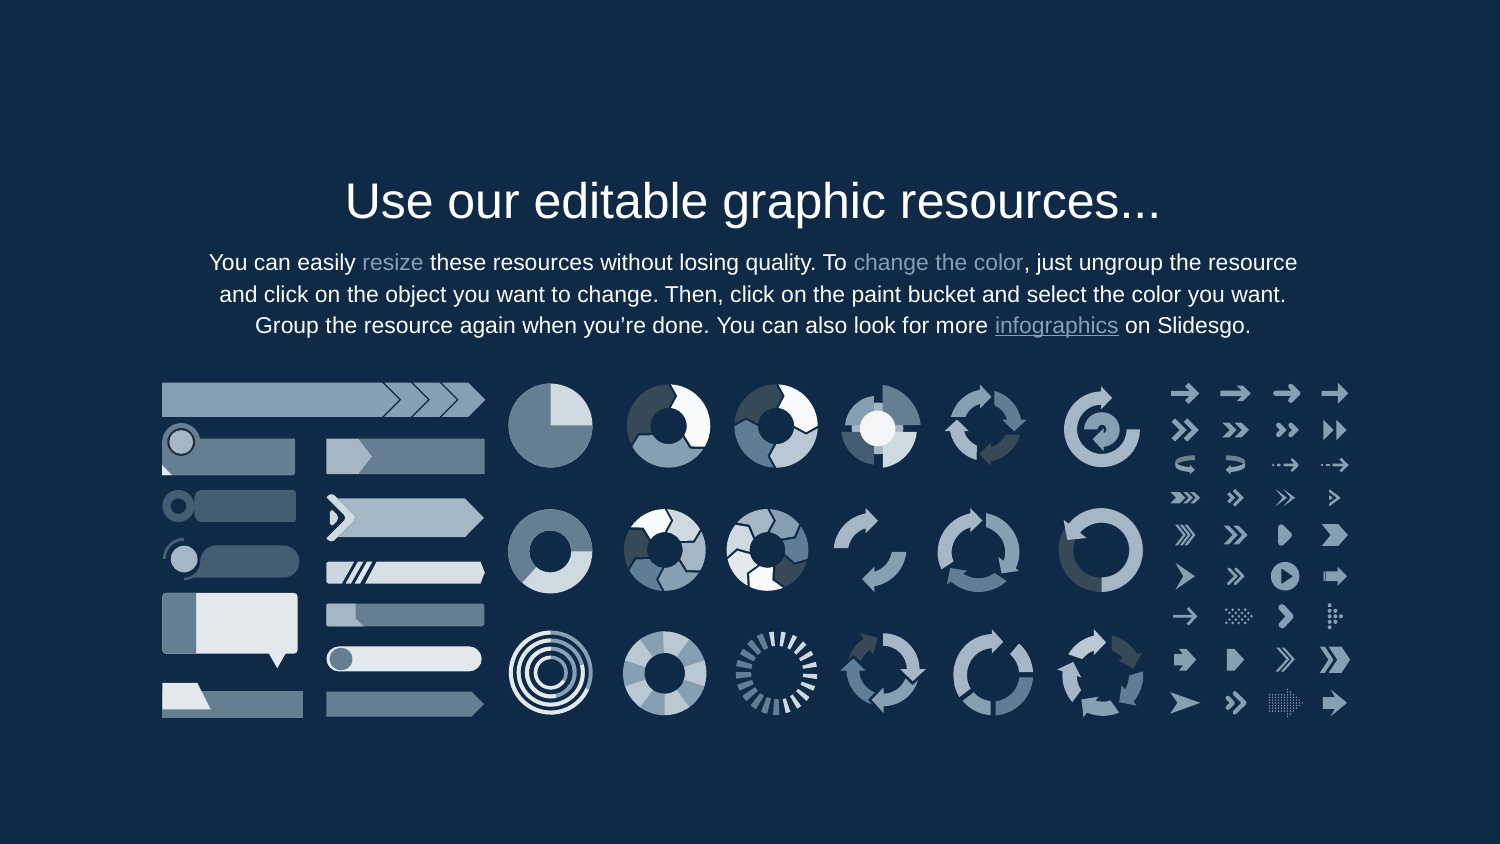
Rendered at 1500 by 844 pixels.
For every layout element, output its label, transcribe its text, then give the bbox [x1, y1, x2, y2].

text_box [1044, 507, 1144, 593]
text_box [1273, 383, 1301, 403]
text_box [833, 507, 907, 593]
text_box [1220, 385, 1251, 402]
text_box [621, 508, 708, 592]
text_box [326, 493, 485, 542]
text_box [724, 508, 811, 592]
text_box [1322, 689, 1348, 717]
text_box [1170, 692, 1201, 714]
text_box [1174, 524, 1196, 546]
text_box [1171, 418, 1199, 442]
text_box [507, 509, 593, 594]
text_box [1173, 607, 1198, 626]
text_box [1278, 524, 1292, 546]
text_box [1175, 562, 1195, 590]
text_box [1275, 647, 1296, 672]
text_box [1274, 422, 1300, 438]
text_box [1051, 386, 1141, 468]
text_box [326, 646, 482, 672]
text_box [622, 631, 707, 716]
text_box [508, 383, 593, 468]
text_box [841, 384, 922, 469]
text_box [1170, 491, 1201, 504]
text_box [326, 691, 484, 717]
text_box [162, 489, 296, 523]
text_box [1323, 419, 1347, 441]
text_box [948, 628, 1034, 716]
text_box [161, 382, 486, 418]
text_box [1227, 488, 1245, 507]
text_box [929, 507, 1020, 593]
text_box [736, 631, 818, 715]
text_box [839, 632, 927, 714]
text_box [326, 561, 485, 584]
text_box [1224, 690, 1248, 715]
text_box [1321, 524, 1348, 546]
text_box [161, 424, 296, 476]
text_box [1175, 455, 1195, 475]
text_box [326, 603, 485, 627]
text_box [1223, 525, 1248, 545]
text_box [162, 592, 298, 669]
list You can easily resize these resources without losing quality. To change the color, just ungroup the resource and click on the object you want to change. Then, click on the paint bucket and select the color you want. Group the resource again when you’re done. You can also look for more infographics on Slidesgo. [175, 251, 1332, 331]
text_box [1270, 561, 1300, 591]
text_box [1225, 455, 1246, 475]
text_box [1056, 629, 1144, 718]
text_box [944, 384, 1027, 467]
text_box [1278, 604, 1294, 629]
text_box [1222, 422, 1250, 438]
text_box [1171, 382, 1200, 404]
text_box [617, 384, 713, 468]
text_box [162, 537, 300, 581]
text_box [1224, 608, 1254, 625]
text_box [326, 438, 485, 475]
text_box [1322, 566, 1348, 586]
text_box [1226, 648, 1245, 671]
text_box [1320, 457, 1349, 473]
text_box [1319, 646, 1351, 674]
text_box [494, 615, 608, 730]
title Use our editable graphic resources... [175, 153, 1332, 233]
text_box [1321, 382, 1349, 404]
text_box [734, 384, 819, 468]
text_box [1174, 648, 1197, 671]
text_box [1326, 602, 1344, 630]
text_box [1328, 489, 1341, 507]
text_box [1271, 458, 1300, 472]
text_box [1274, 488, 1296, 507]
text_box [162, 682, 304, 718]
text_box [1268, 688, 1304, 718]
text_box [1226, 567, 1246, 586]
